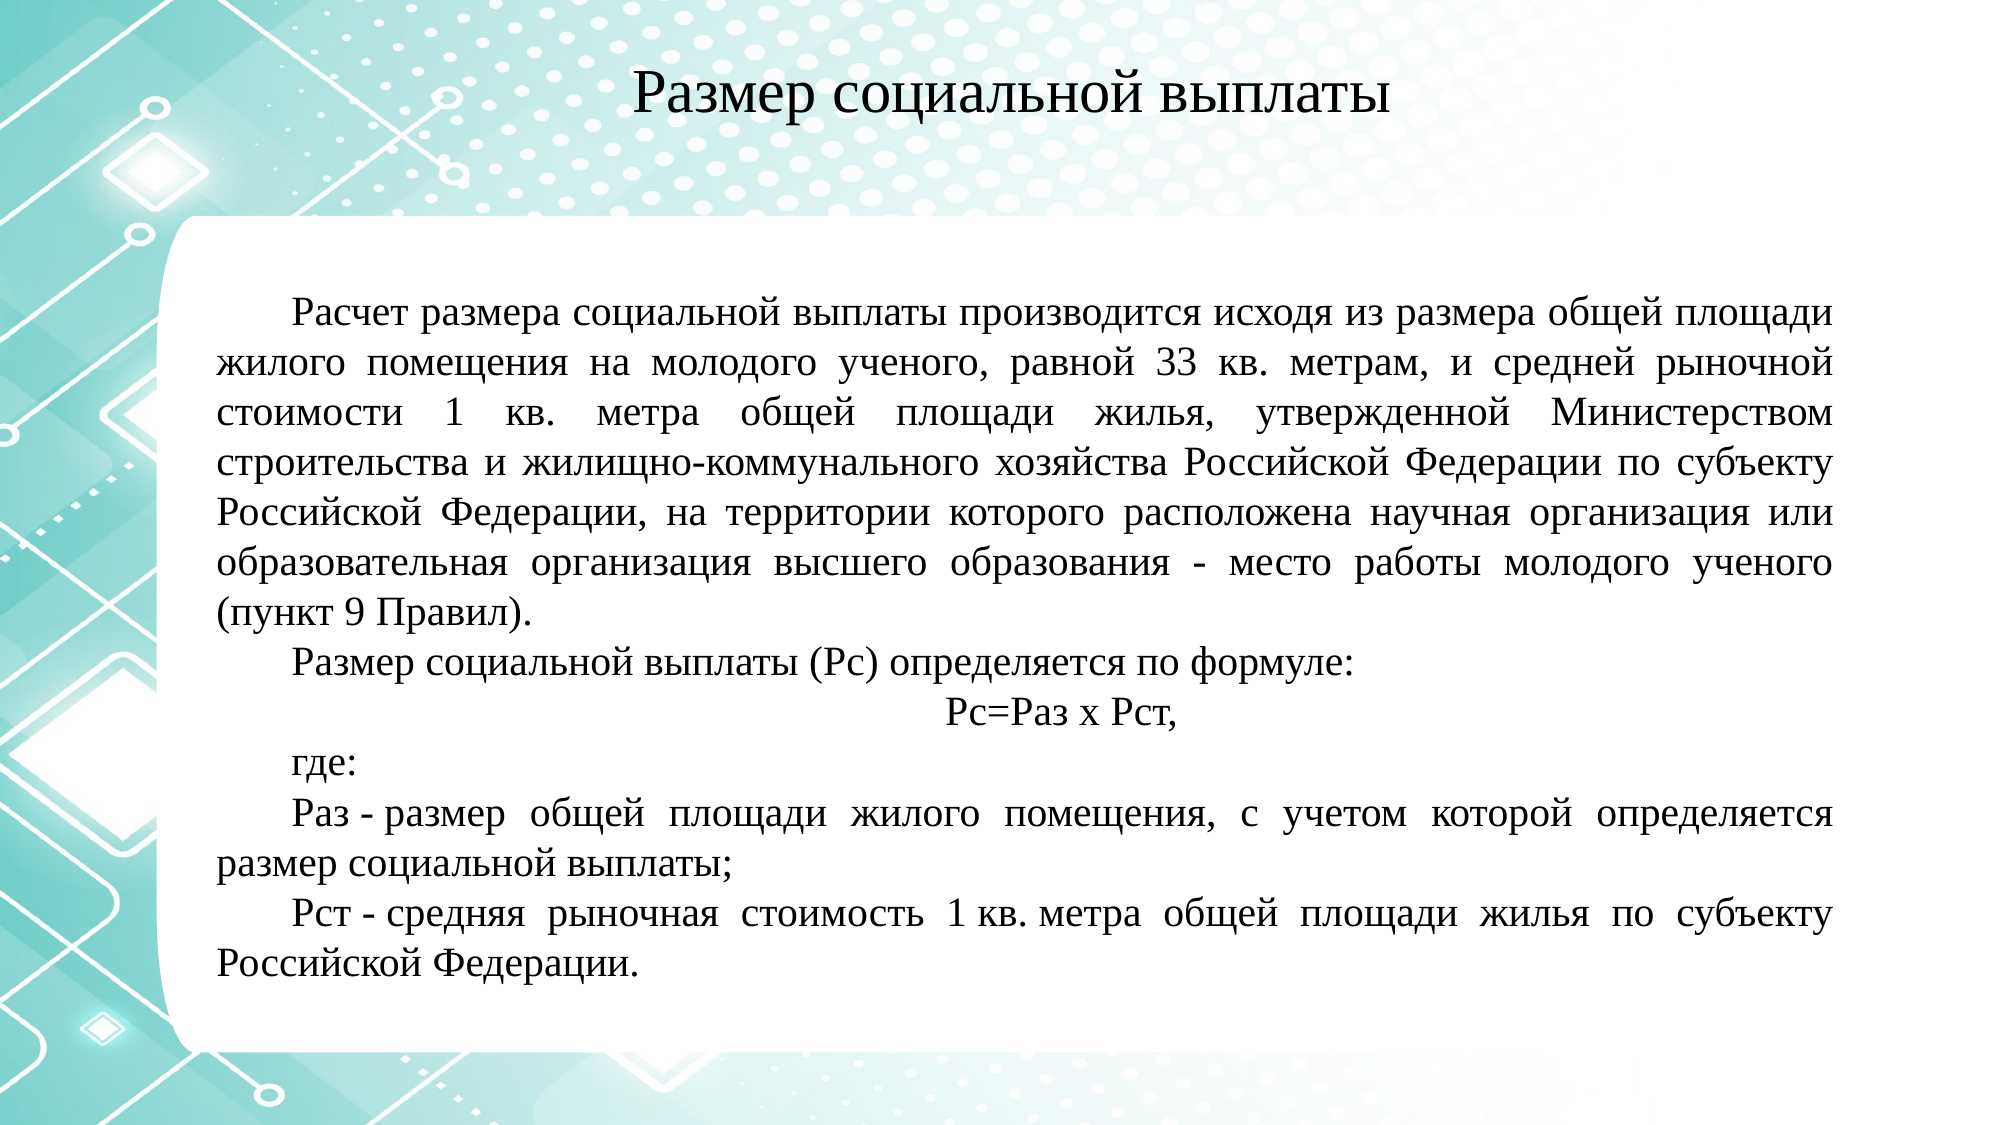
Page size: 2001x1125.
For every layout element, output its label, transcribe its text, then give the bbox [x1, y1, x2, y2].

text_box Размер социальной выплаты [156, 42, 1869, 133]
text_box [144, 42, 1906, 265]
text_box Расчет размера социальной выплаты производится исходя из размера общей площади жилого помещения на молодого ученого, равной 33 кв. метрам, и средней рыночной стоимости 1 кв. метра общей площади жилья, утвержденной Министерством строительства и жилищно-коммунального хозяйства Российской Федерации по субъекту Российской Федерации, на территории которого расположена научная организация или образовательная организация высшего образования - место работы молодого ученого (пункт 9 Правил). Размер социальной выплаты (Рс) определяется по формуле: Рс=Раз х Рст, где: Раз - размер общей площади жилого помещения, с учетом которой определяется размер социальной выплаты; Рст - средняя рыночная стоимость 1 кв. метра общей площади жилья по субъекту Российской Федерации. [156, 265, 1894, 1053]
picture [0, 0, 2000, 1125]
